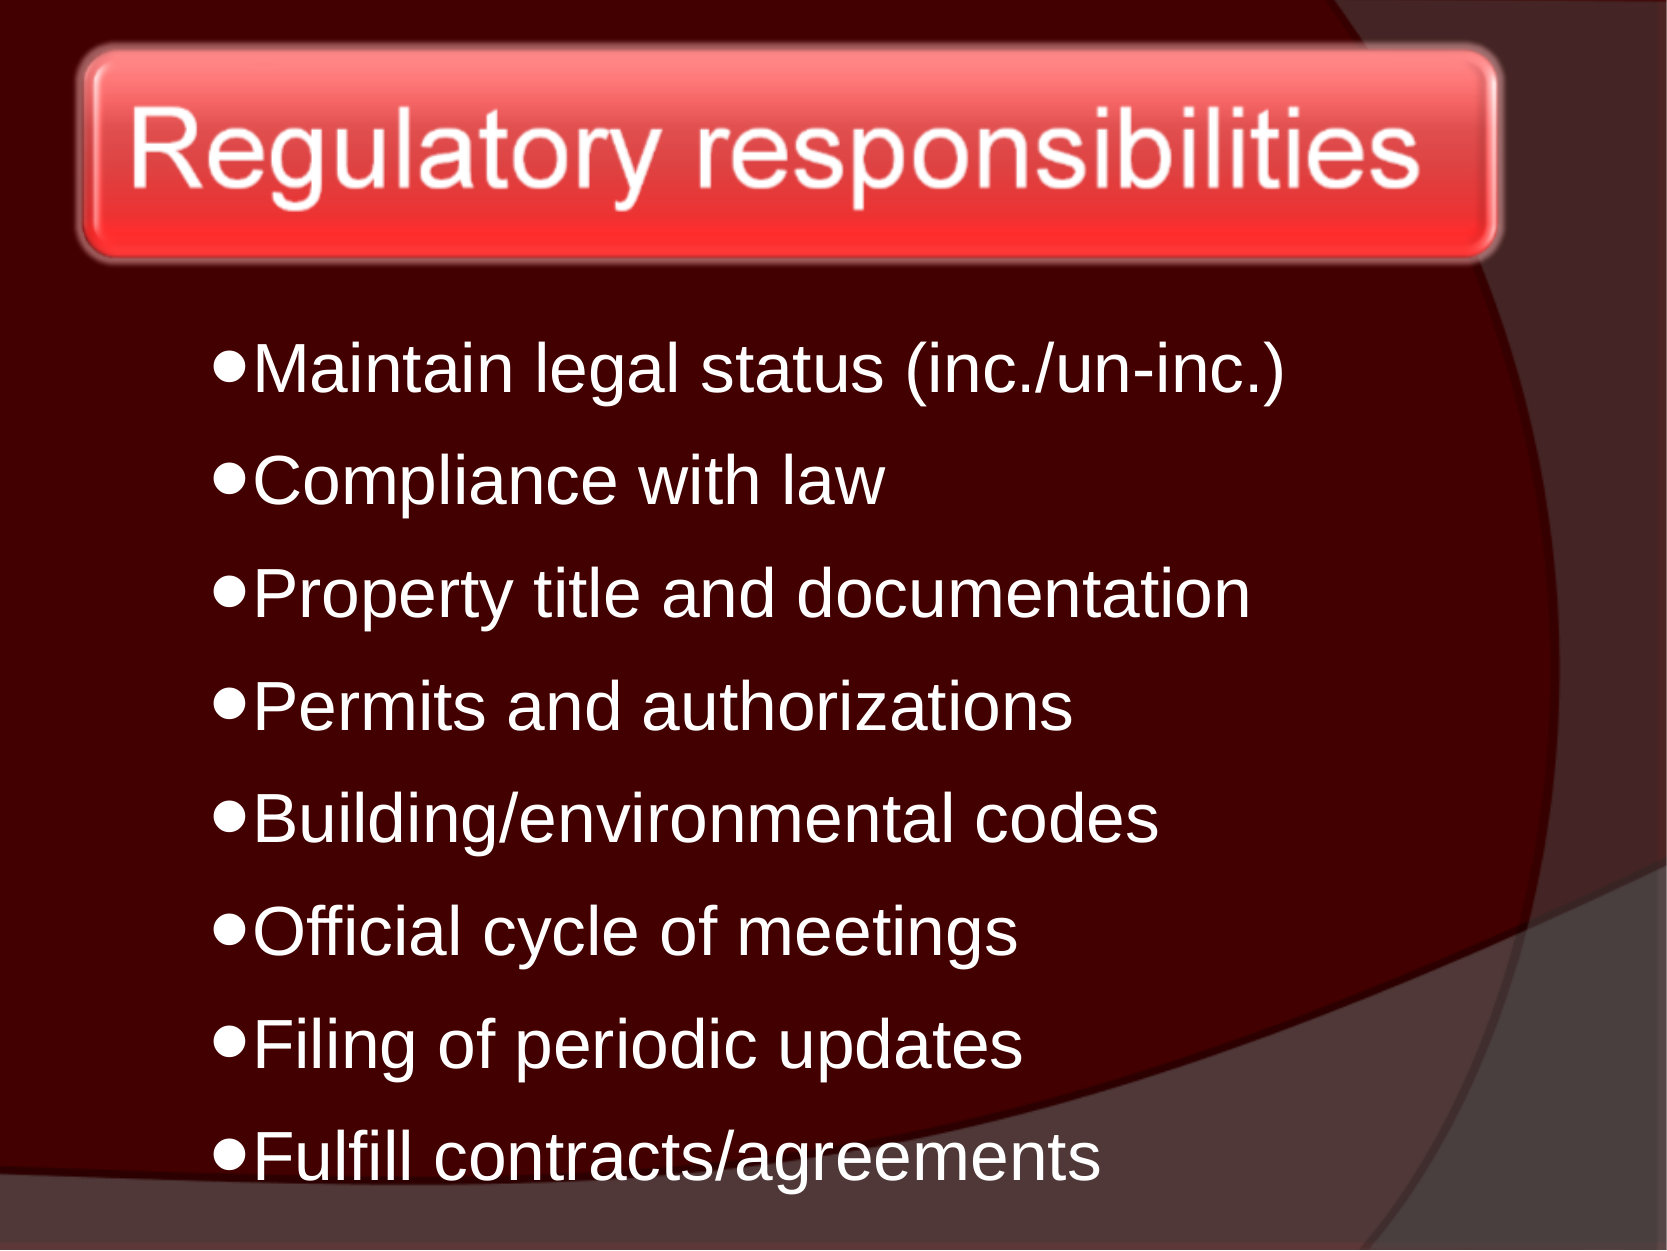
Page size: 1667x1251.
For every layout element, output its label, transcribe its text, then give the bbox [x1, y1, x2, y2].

text_box Maintain legal status (inc./un-inc.) Compliance with law Property title and documentation Permits and authorizations Building/environmental codes Official cycle of meetings Filing of periodic updates Fulfill contracts/agreements [183, 300, 1524, 1121]
picture [0, 0, 1667, 1250]
text_box [60, 32, 1514, 275]
